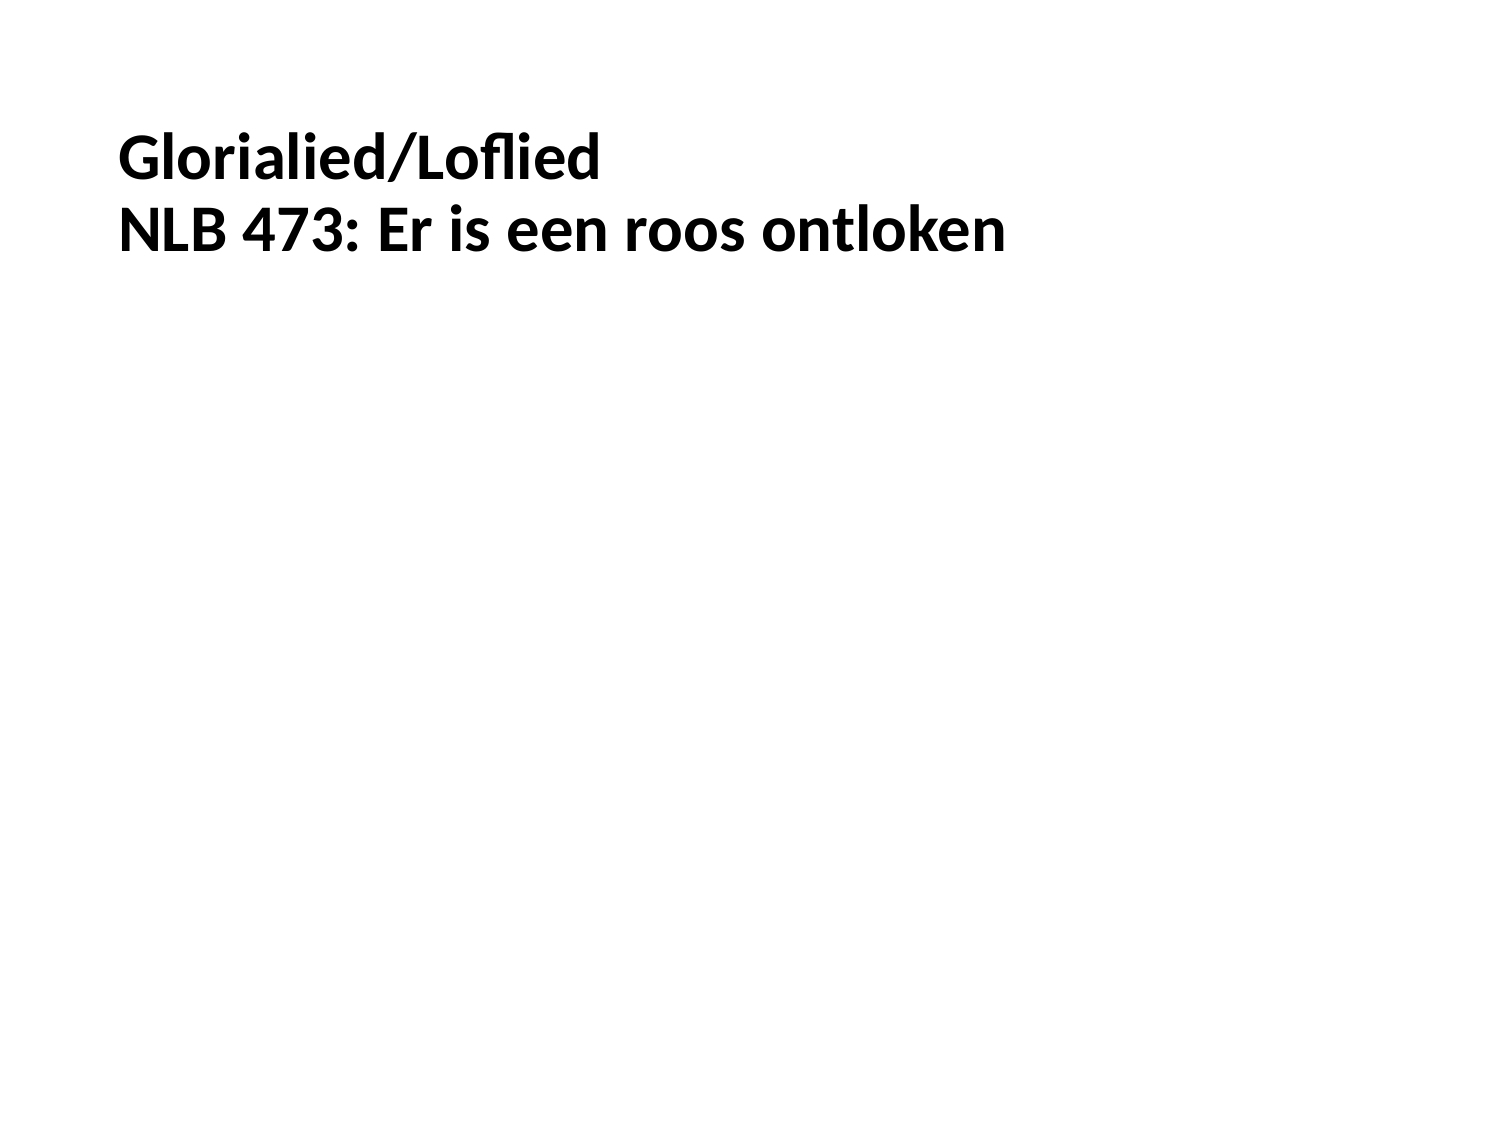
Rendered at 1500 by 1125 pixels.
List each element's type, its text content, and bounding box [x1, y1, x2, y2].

title Glorialied/Loflied NLB 473: Er is een roos ontloken [103, 59, 1397, 328]
